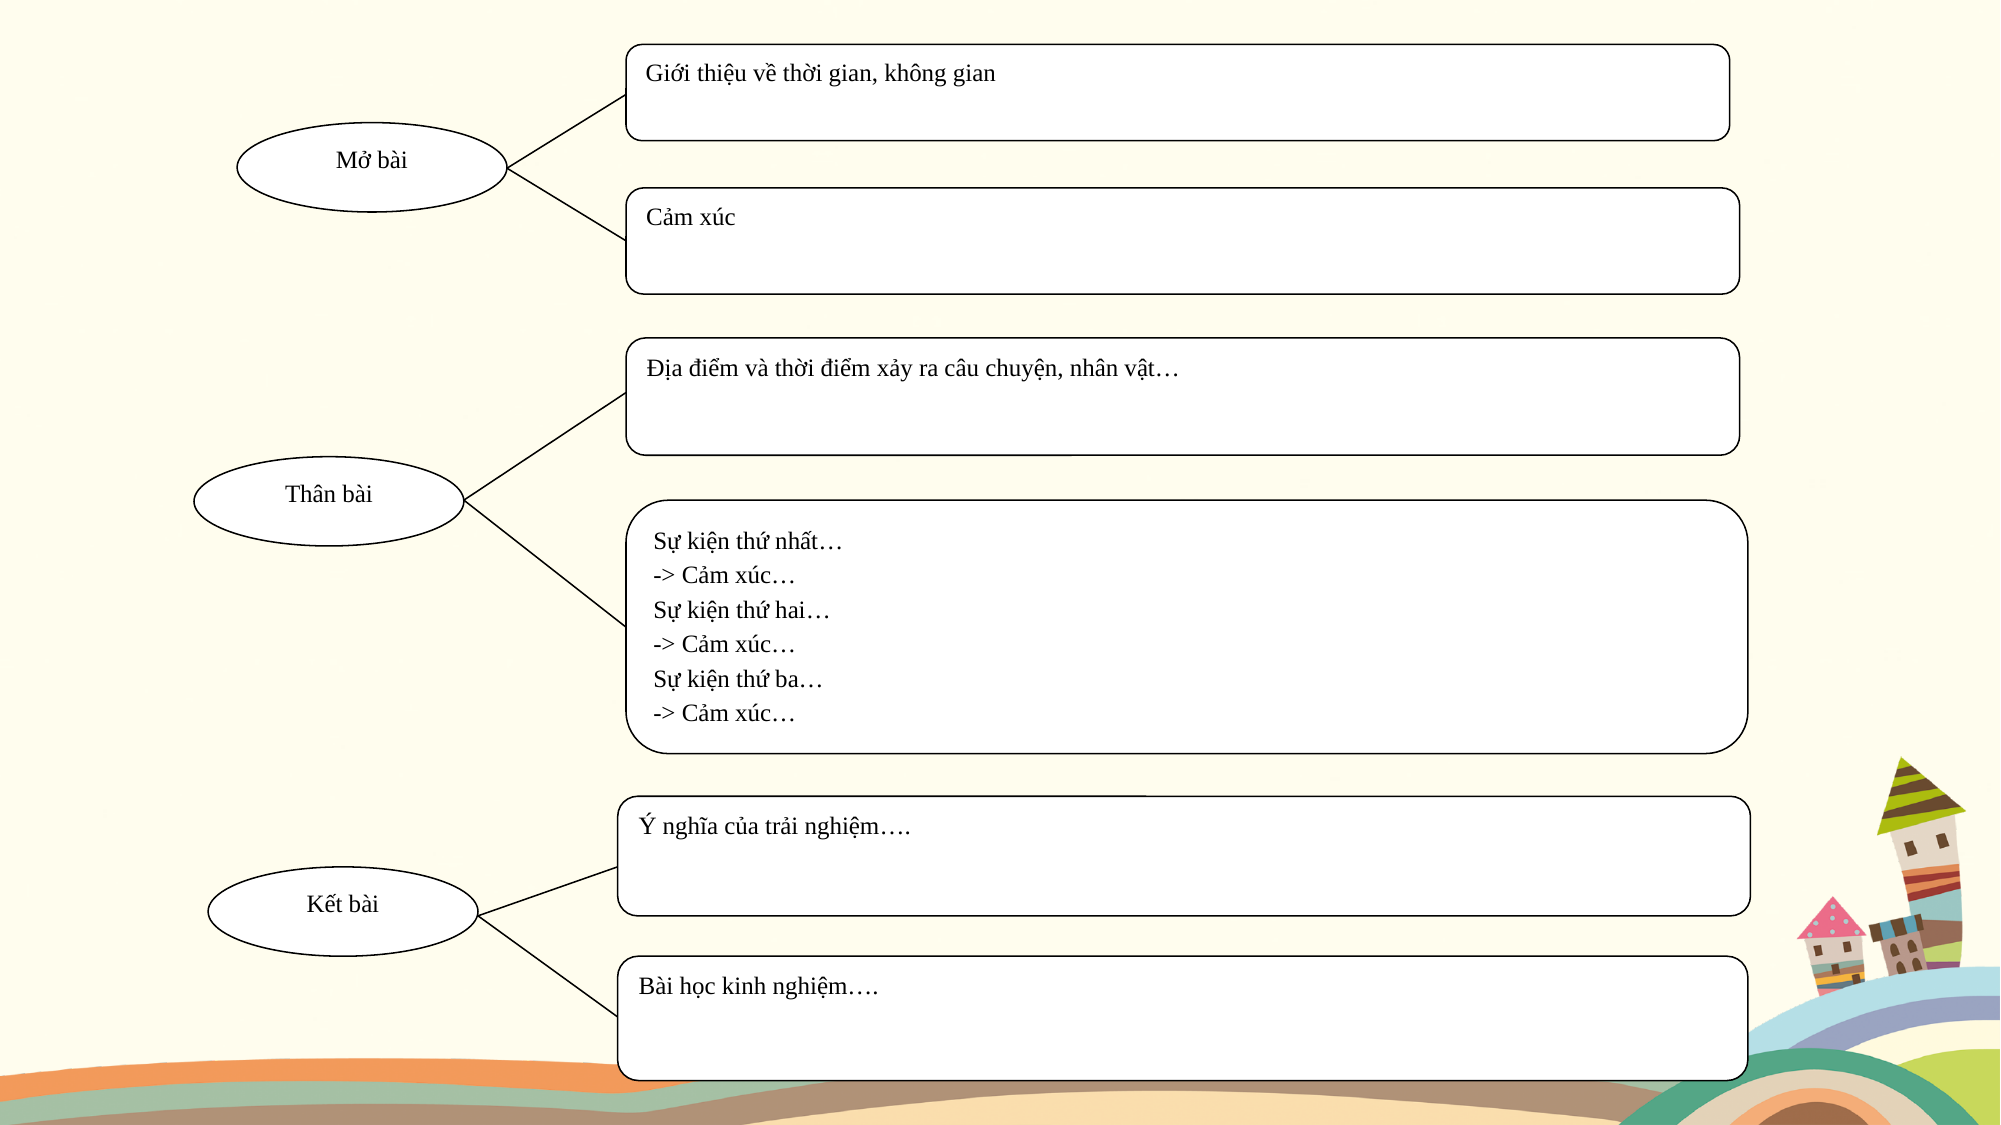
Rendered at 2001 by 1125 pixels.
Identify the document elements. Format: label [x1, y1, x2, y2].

picture [0, 0, 2000, 1125]
text_box [194, 44, 1751, 1081]
